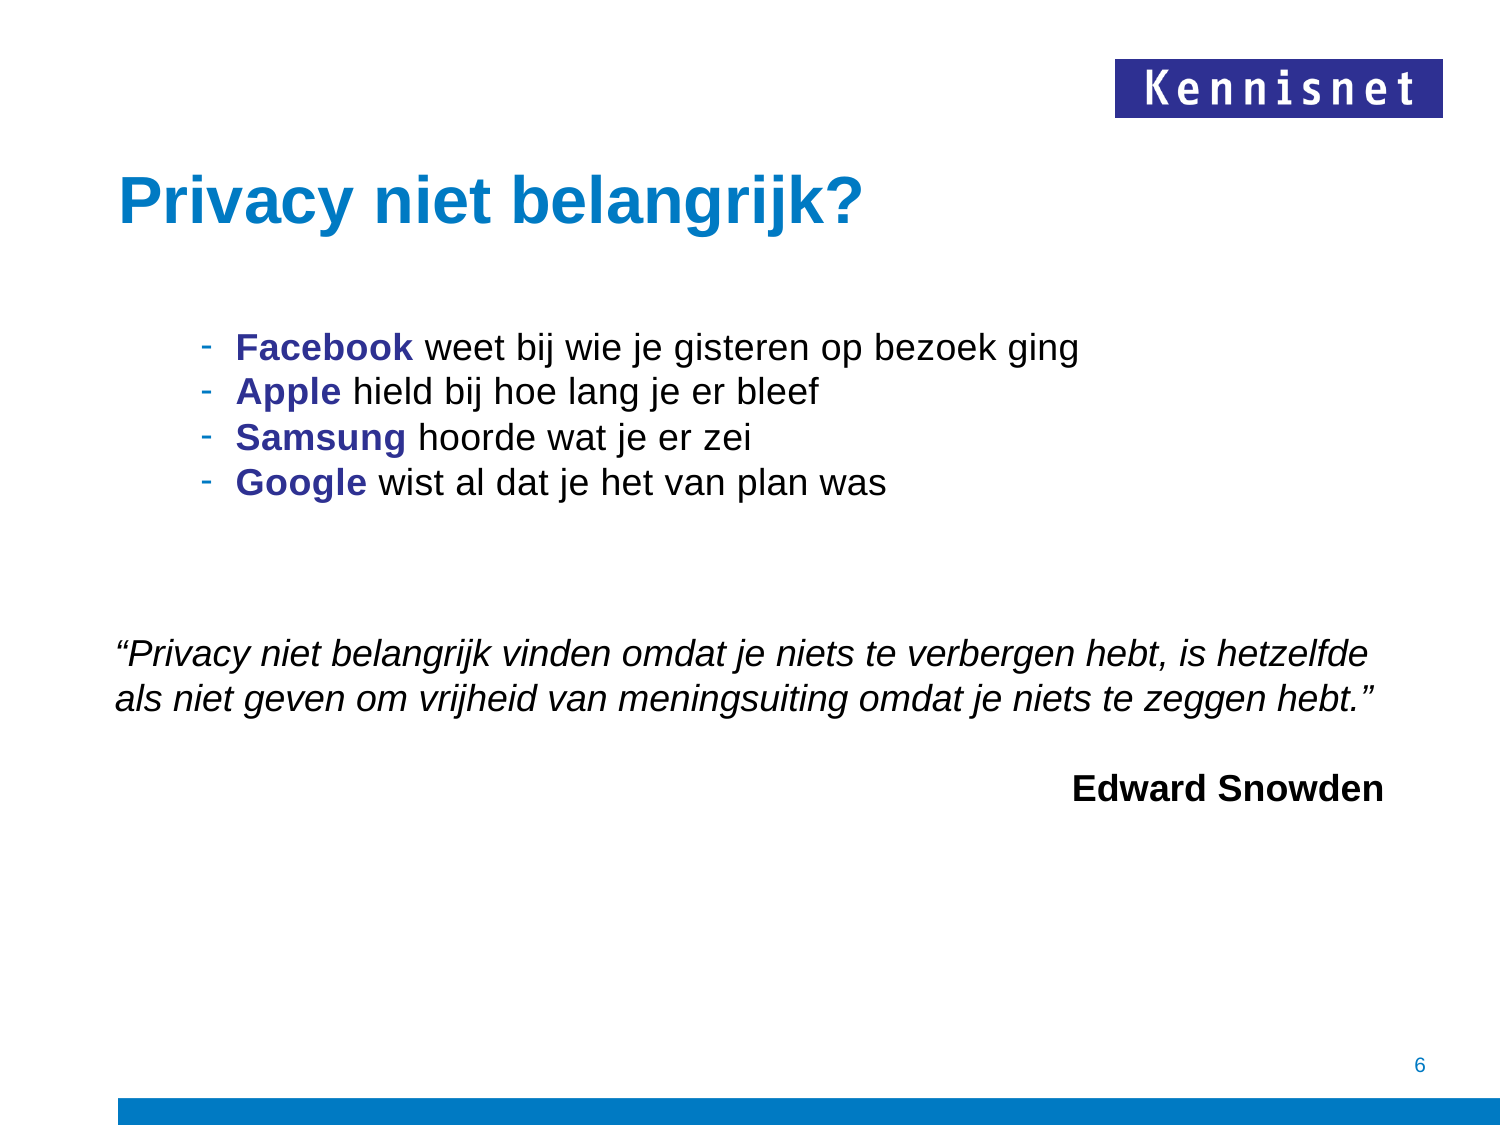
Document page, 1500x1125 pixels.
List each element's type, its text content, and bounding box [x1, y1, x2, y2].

picture [1115, 59, 1443, 118]
slide_number 6 [1262, 1034, 1441, 1094]
title Privacy niet belangrijk? [118, 157, 1441, 253]
text_box “Privacy niet belangrijk vinden omdat je niets te verbergen hebt, is hetzelfde als niet geven om vrijheid van meningsuiting omdat je niets te zeggen hebt.” Edward Snowden [100, 621, 1400, 817]
list Facebook weet bij wie je gisteren op bezoek ging Apple hield bij hoe lang je er bleef Samsung hoorde wat je er zei Google wist al dat je het van plan was [118, 277, 1477, 535]
